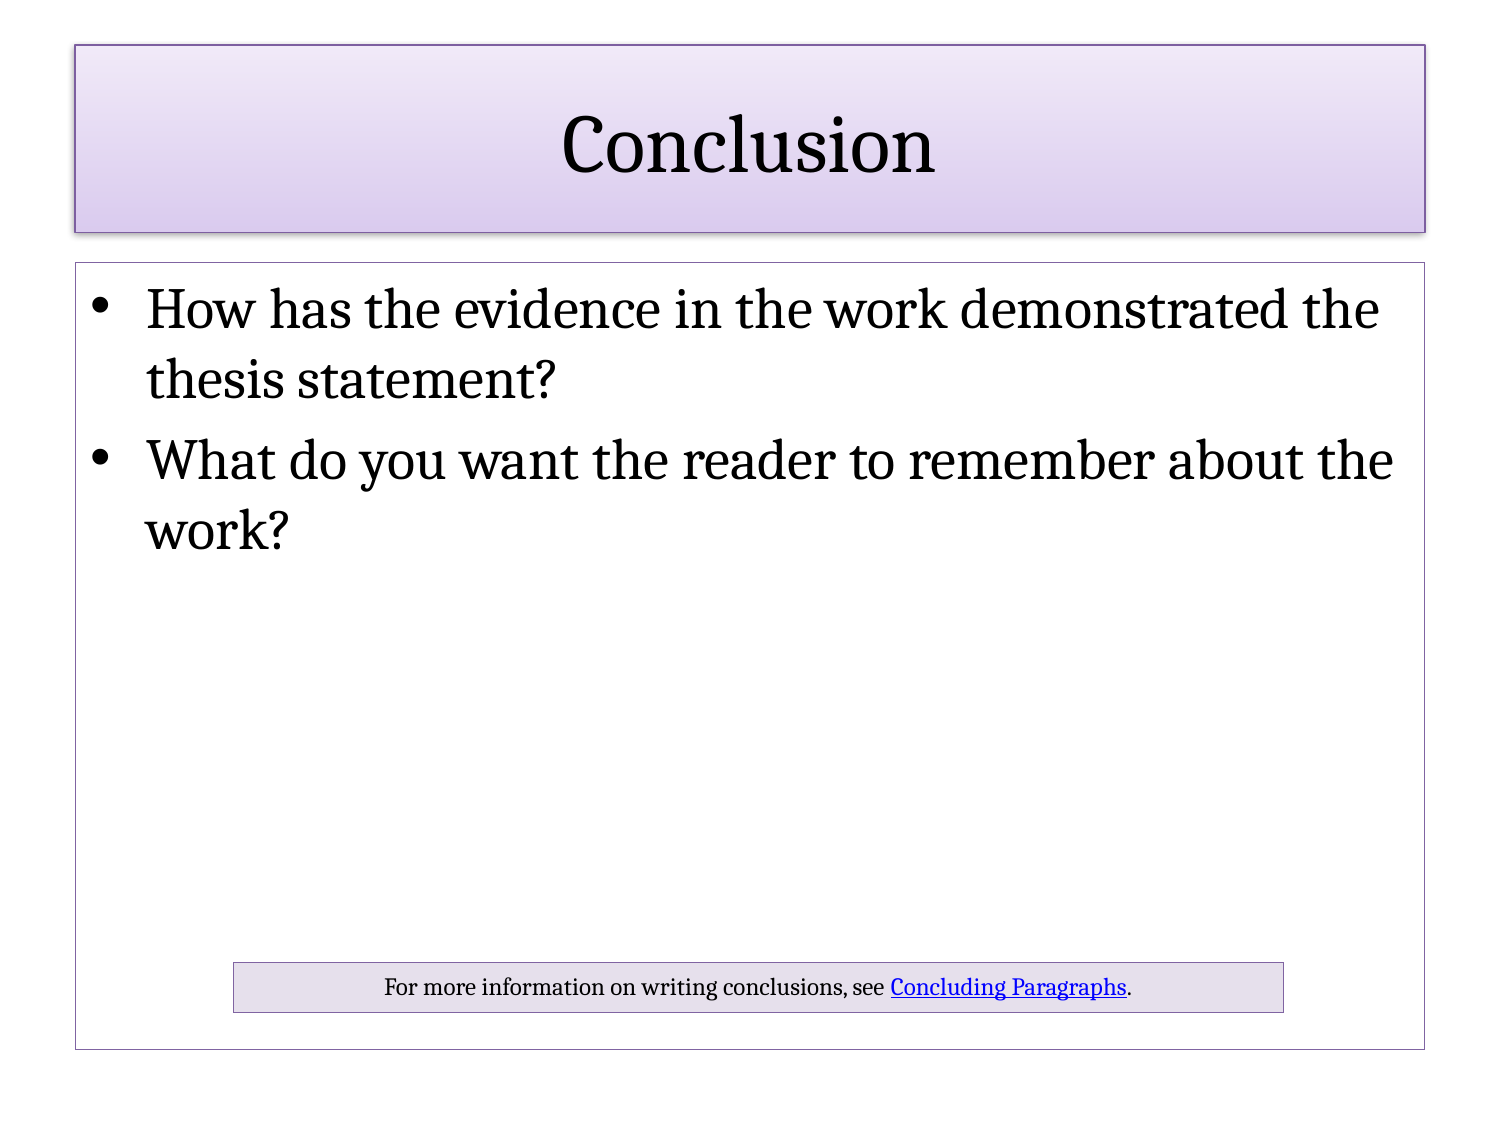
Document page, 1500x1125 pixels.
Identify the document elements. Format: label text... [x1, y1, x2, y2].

text_box For more information on writing conclusions, see Concluding Paragraphs. [233, 962, 1284, 1013]
list How has the evidence in the work demonstrated the thesis statement? What do you want the reader to remember about the work? [75, 262, 1425, 1050]
title Conclusion [74, 44, 1426, 233]
